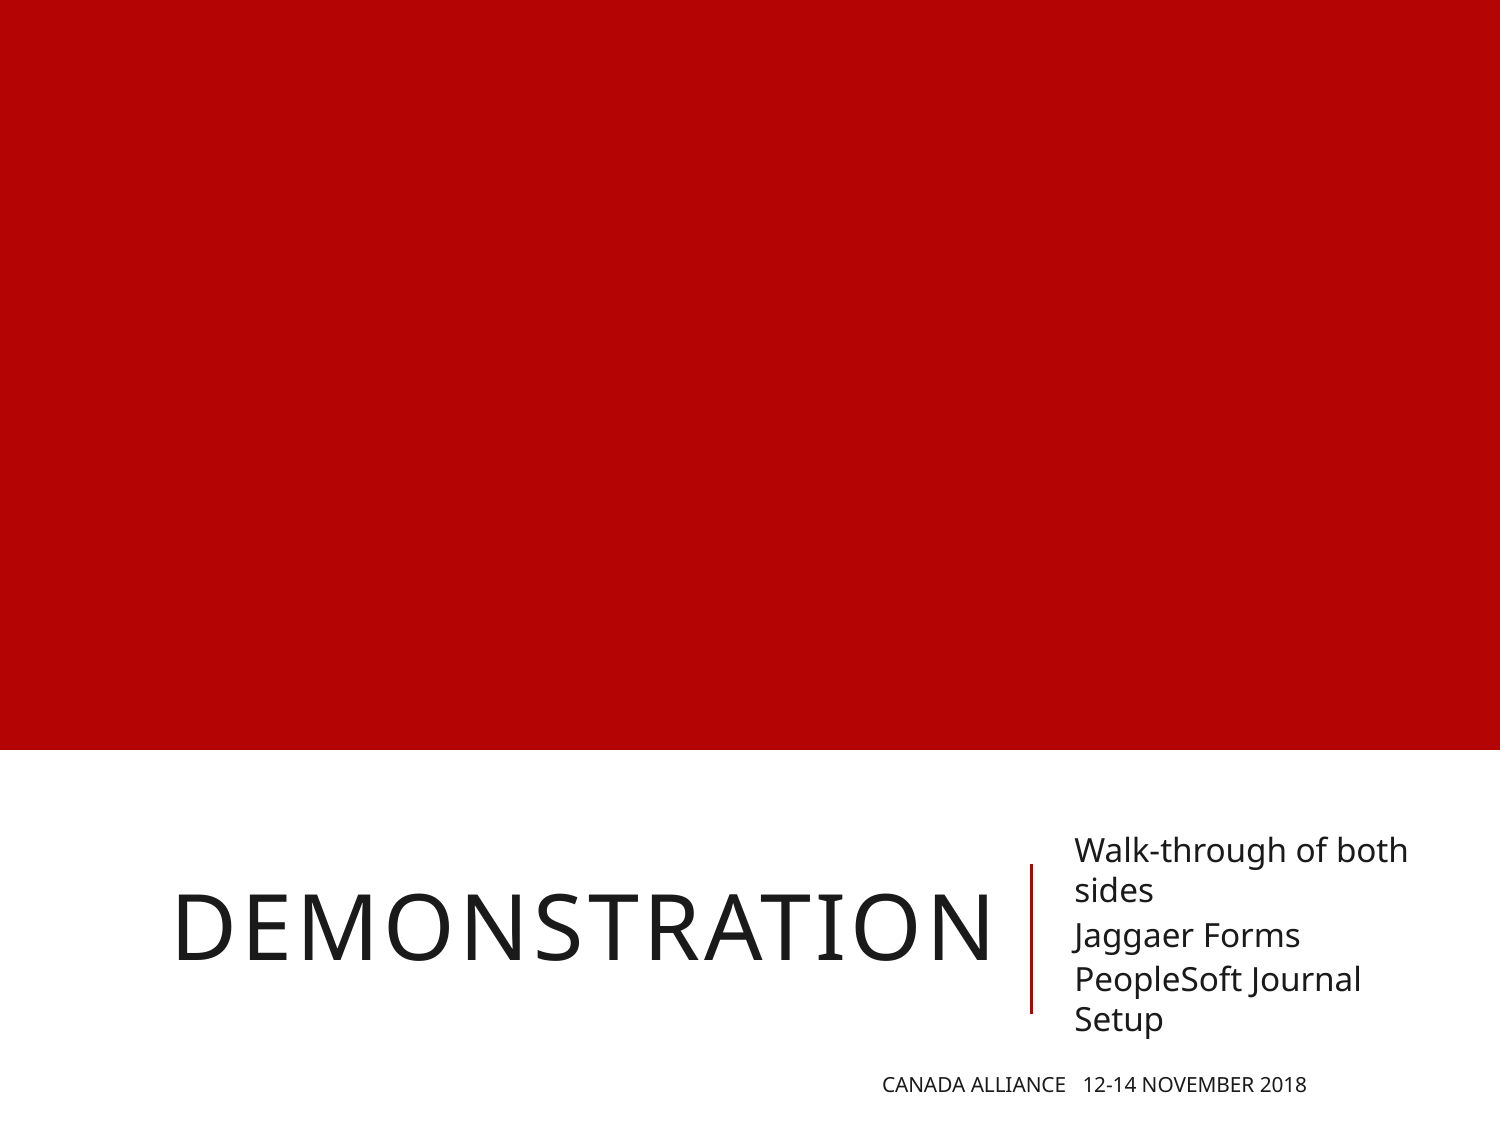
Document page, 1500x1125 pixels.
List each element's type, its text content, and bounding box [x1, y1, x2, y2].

subtitle Walk-through of both sides Jaggaer Forms PeopleSoft Journal Setup [1059, 813, 1454, 1054]
title Demonstration [56, 813, 1013, 1054]
footer Canada Alliance 12-14 November 2018 [595, 1061, 1322, 1107]
